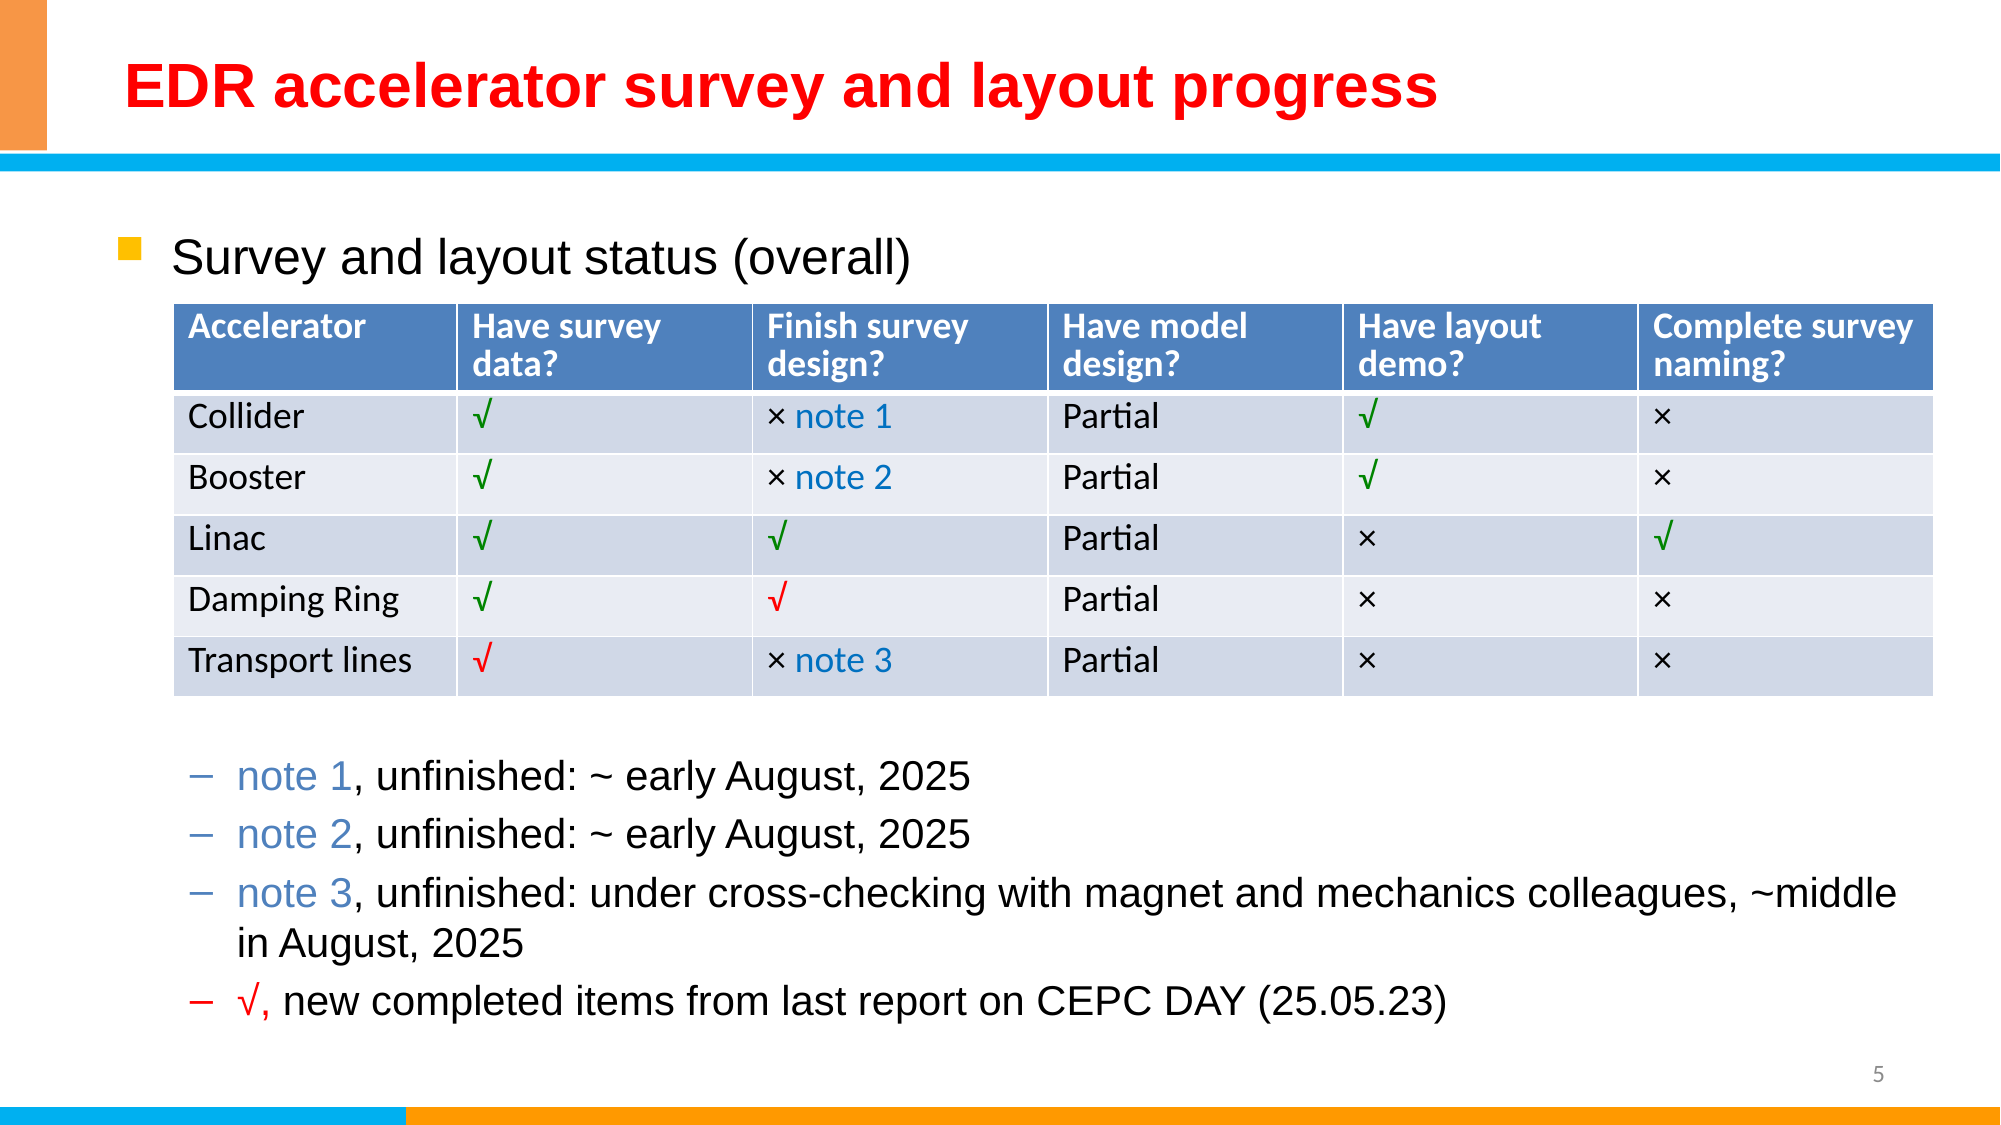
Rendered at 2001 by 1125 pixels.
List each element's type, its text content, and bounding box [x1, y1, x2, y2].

table_cell √ [458, 455, 752, 514]
table_header Have survey data? [458, 304, 752, 390]
table_header Have model design? [1049, 304, 1342, 390]
table_cell × [1344, 637, 1637, 696]
list Survey and layout status (overall) [99, 210, 1900, 330]
table_cell Linac [174, 516, 456, 575]
table_header Complete survey naming? [1639, 304, 1933, 390]
table_cell × [1639, 396, 1933, 453]
table_cell × [1639, 455, 1933, 514]
table_cell Partial [1049, 516, 1342, 575]
table_cell Partial [1049, 396, 1342, 453]
table_cell Partial [1049, 637, 1342, 696]
table_cell × [1639, 577, 1933, 636]
table_cell √ [458, 396, 752, 453]
table_cell Collider [174, 396, 456, 453]
table_cell × [1344, 516, 1637, 575]
table_cell √ [458, 637, 752, 696]
table_cell √ [1344, 455, 1637, 514]
table_cell √ [458, 516, 752, 575]
table_cell Booster [174, 455, 456, 514]
table_header Have layout demo? [1344, 304, 1637, 390]
table_cell × note 2 [753, 455, 1047, 514]
table_cell √ [1344, 396, 1637, 453]
table_cell × [1639, 637, 1933, 696]
table_cell × note 1 [753, 396, 1047, 453]
table_header Finish survey design? [753, 304, 1047, 390]
table_header Accelerator [174, 304, 456, 390]
table_cell × note 3 [753, 637, 1047, 696]
title EDR accelerator survey and layout progress [109, 23, 1875, 143]
text_box note 1, unfinished: ~ early August, 2025 note 2, unfinished: ~ early August, 2025 note 3, unfinished: under cross-checking with magnet and mechanics colleagues, ~middle in August, 2025 √, new completed items from last report on CEPC DAY (25.05.23) [99, 740, 1934, 1125]
table_cell √ [753, 516, 1047, 575]
table_cell √ [458, 577, 752, 636]
table_cell × [1344, 577, 1637, 636]
table_cell Damping Ring [174, 577, 456, 636]
table_cell Transport lines [174, 637, 456, 696]
table_cell √ [753, 577, 1047, 636]
table_cell Partial [1049, 577, 1342, 636]
table_cell Partial [1049, 455, 1342, 514]
table_cell √ [1639, 516, 1933, 575]
